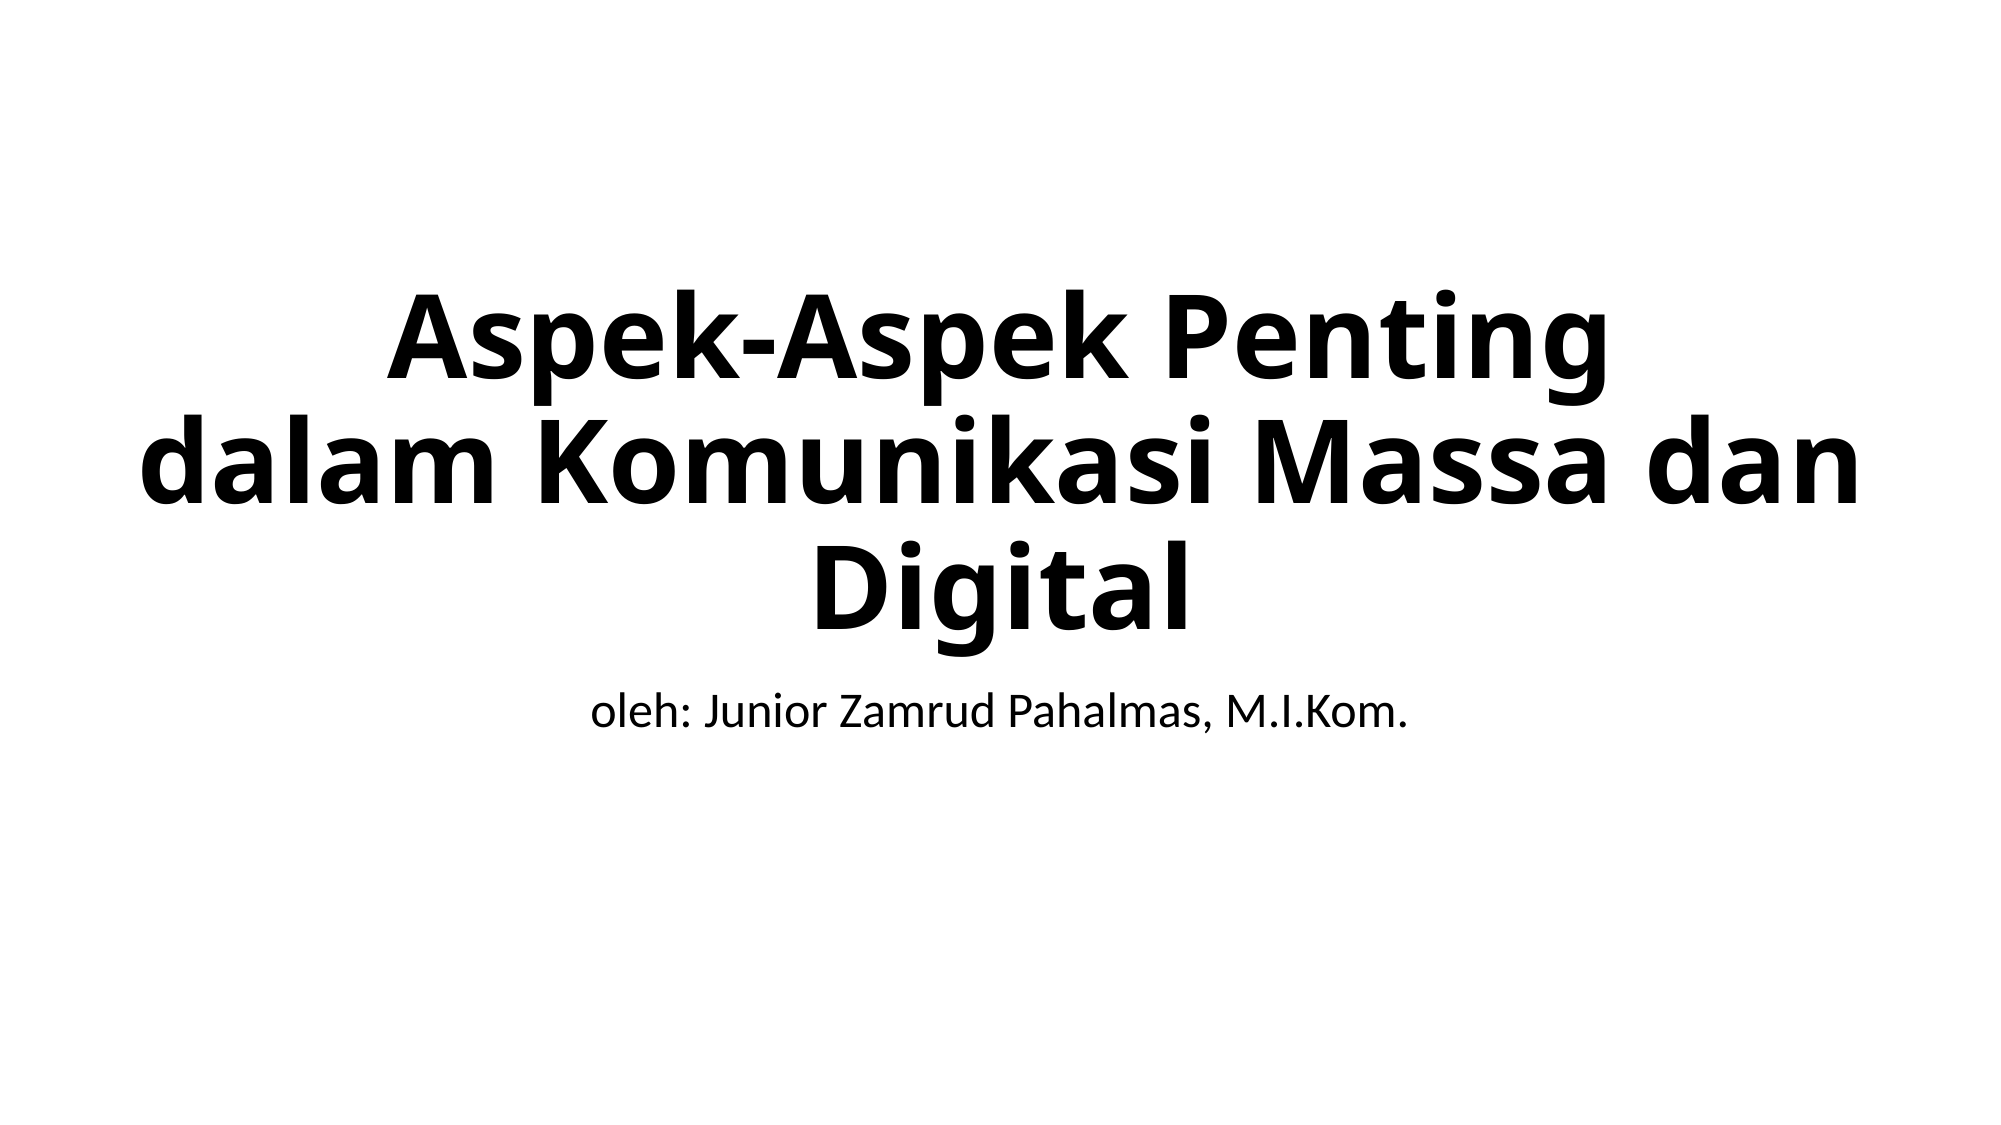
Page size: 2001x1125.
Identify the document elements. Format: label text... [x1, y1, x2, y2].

subtitle oleh: Junior Zamrud Pahalmas, M.I.Kom. [249, 677, 1750, 949]
title Aspek-Aspek Penting dalam Komunikasi Massa dan Digital [78, 270, 1924, 662]
